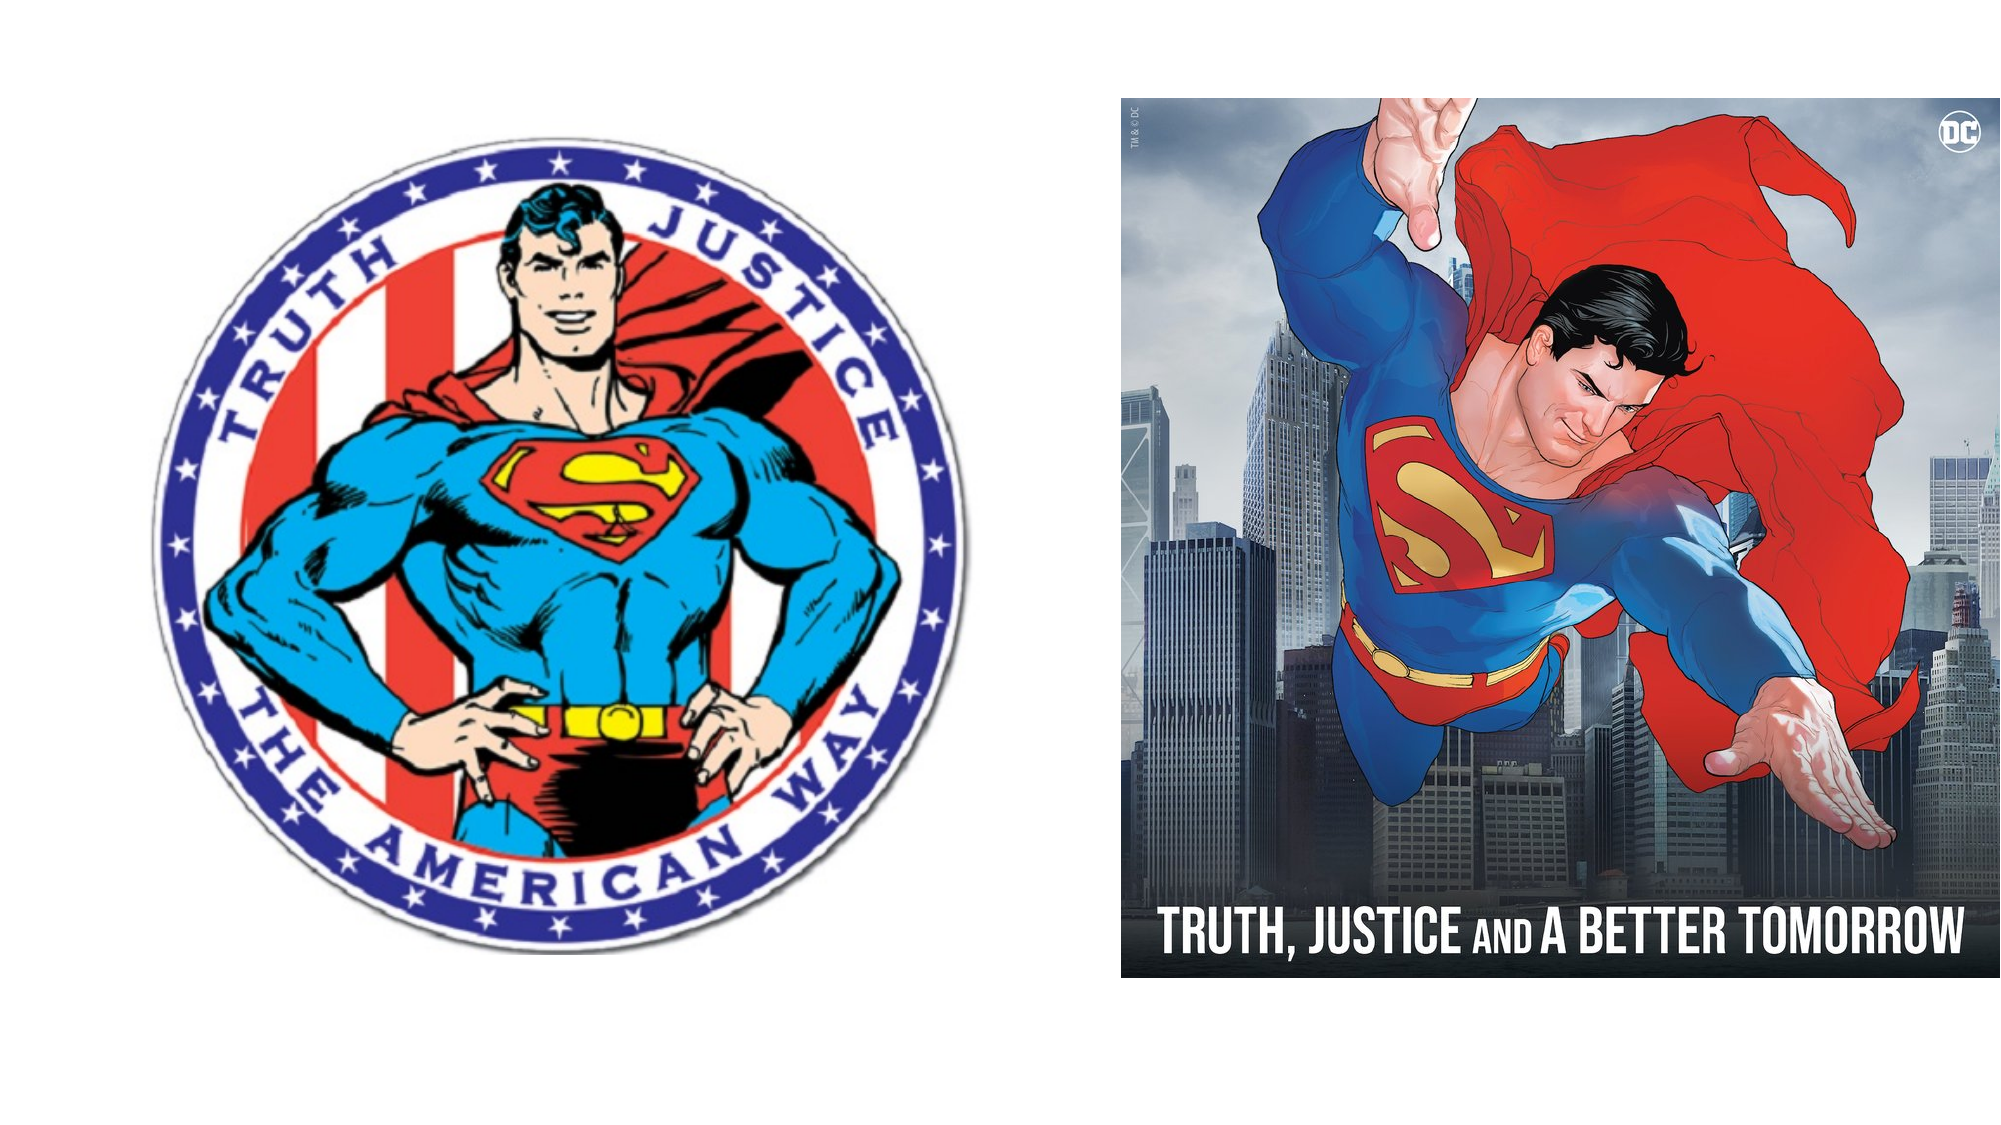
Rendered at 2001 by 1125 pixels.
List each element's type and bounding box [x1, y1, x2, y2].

picture [135, 121, 1001, 955]
picture [1121, 98, 2000, 978]
